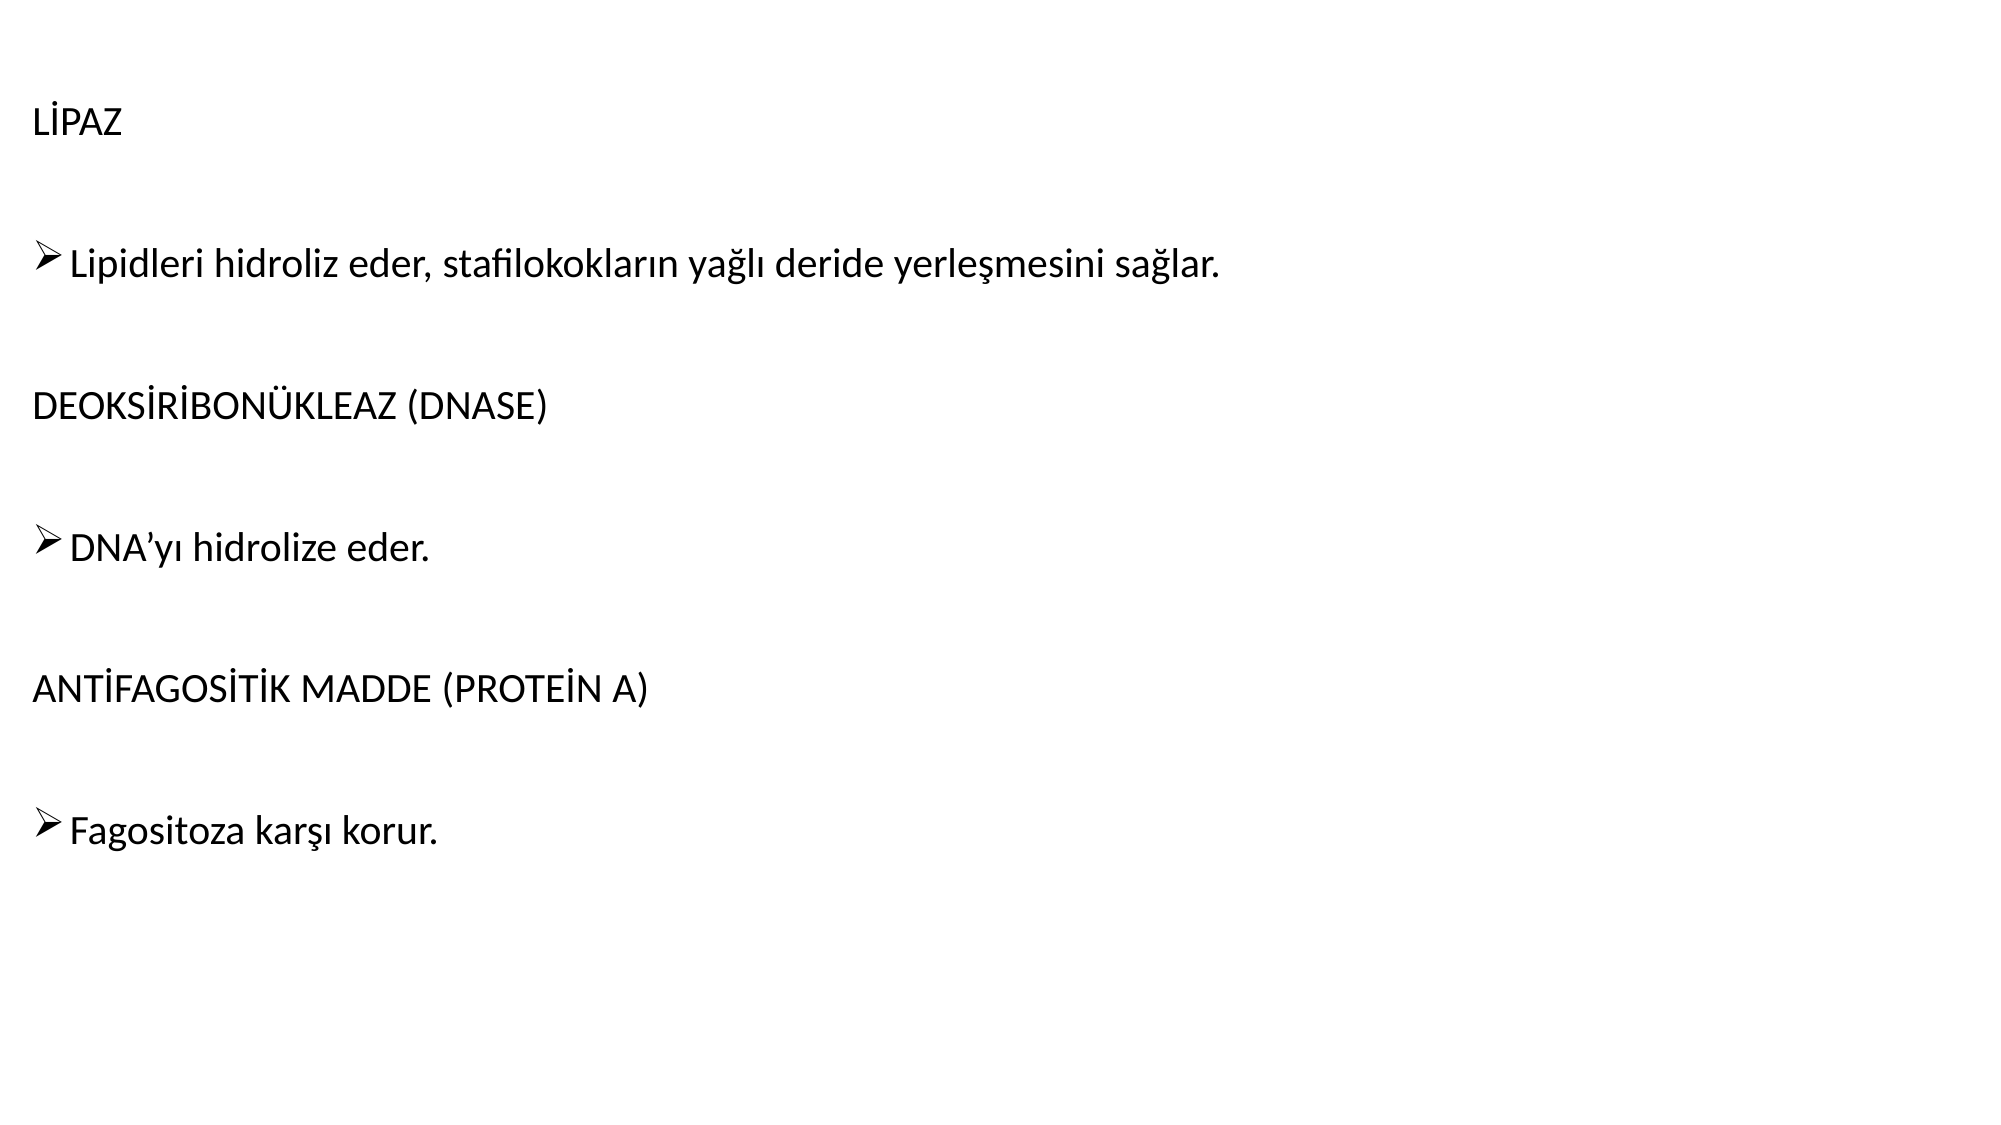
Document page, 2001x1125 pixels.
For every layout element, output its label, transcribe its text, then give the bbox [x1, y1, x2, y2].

list LİPAZ Lipidleri hidroliz eder, stafilokokların yağlı deride yerleşmesini sağlar. DEOKSİRİBONÜKLEAZ (DNASE) DNA’yı hidrolize eder. ANTİFAGOSİTİK MADDE (PROTEİN A) Fagositoza karşı korur. [17, 15, 1985, 1109]
